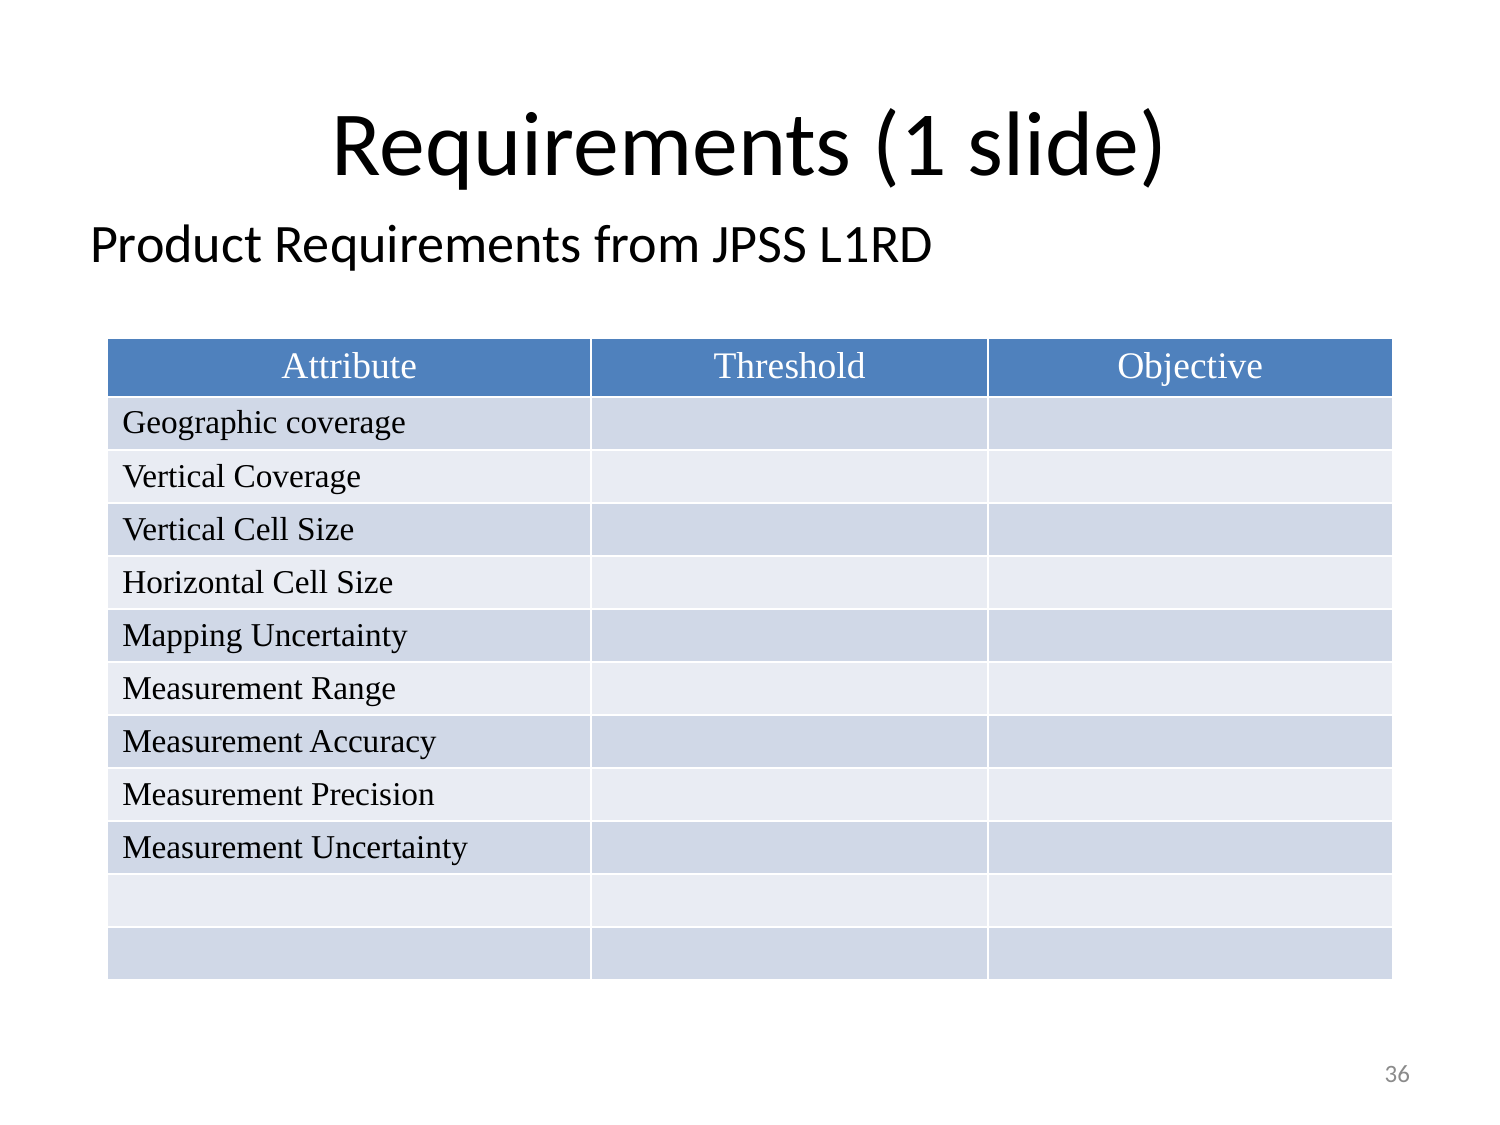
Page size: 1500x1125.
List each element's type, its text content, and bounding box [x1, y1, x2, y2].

table_cell Measurement Uncertainty [108, 822, 590, 873]
table_cell [989, 875, 1392, 926]
table_cell Vertical Coverage [108, 451, 590, 502]
table_cell [989, 557, 1392, 608]
table_cell [592, 504, 987, 555]
table_cell [592, 875, 987, 926]
list Product Requirements from JPSS L1RD [75, 201, 1425, 306]
table_cell [592, 557, 987, 608]
table_cell [592, 822, 987, 873]
table_header Attribute [108, 339, 590, 396]
table_cell [989, 928, 1392, 979]
table_cell [989, 504, 1392, 555]
table_cell Geographic coverage [108, 398, 590, 449]
table_cell [108, 875, 590, 926]
table_cell [592, 663, 987, 714]
table_cell [989, 769, 1392, 820]
title Requirements (1 slide) [75, 45, 1425, 201]
table_cell [989, 610, 1392, 661]
table_cell Mapping Uncertainty [108, 610, 590, 661]
table_cell [989, 663, 1392, 714]
table_cell [592, 451, 987, 502]
table_cell [592, 716, 987, 767]
table_cell Measurement Precision [108, 769, 590, 820]
table_cell [108, 928, 590, 979]
table_header Objective [989, 339, 1392, 396]
table_cell [592, 928, 987, 979]
slide_number 36 [1074, 1042, 1425, 1103]
table_cell Measurement Range [108, 663, 590, 714]
table_header Threshold [592, 339, 987, 396]
table_cell Horizontal Cell Size [108, 557, 590, 608]
table_cell [989, 822, 1392, 873]
table_cell Vertical Cell Size [108, 504, 590, 555]
table_cell [592, 610, 987, 661]
table_cell [989, 398, 1392, 449]
table_cell [989, 716, 1392, 767]
table_cell [592, 398, 987, 449]
table_cell [592, 769, 987, 820]
table_cell Measurement Accuracy [108, 716, 590, 767]
table_cell [989, 451, 1392, 502]
